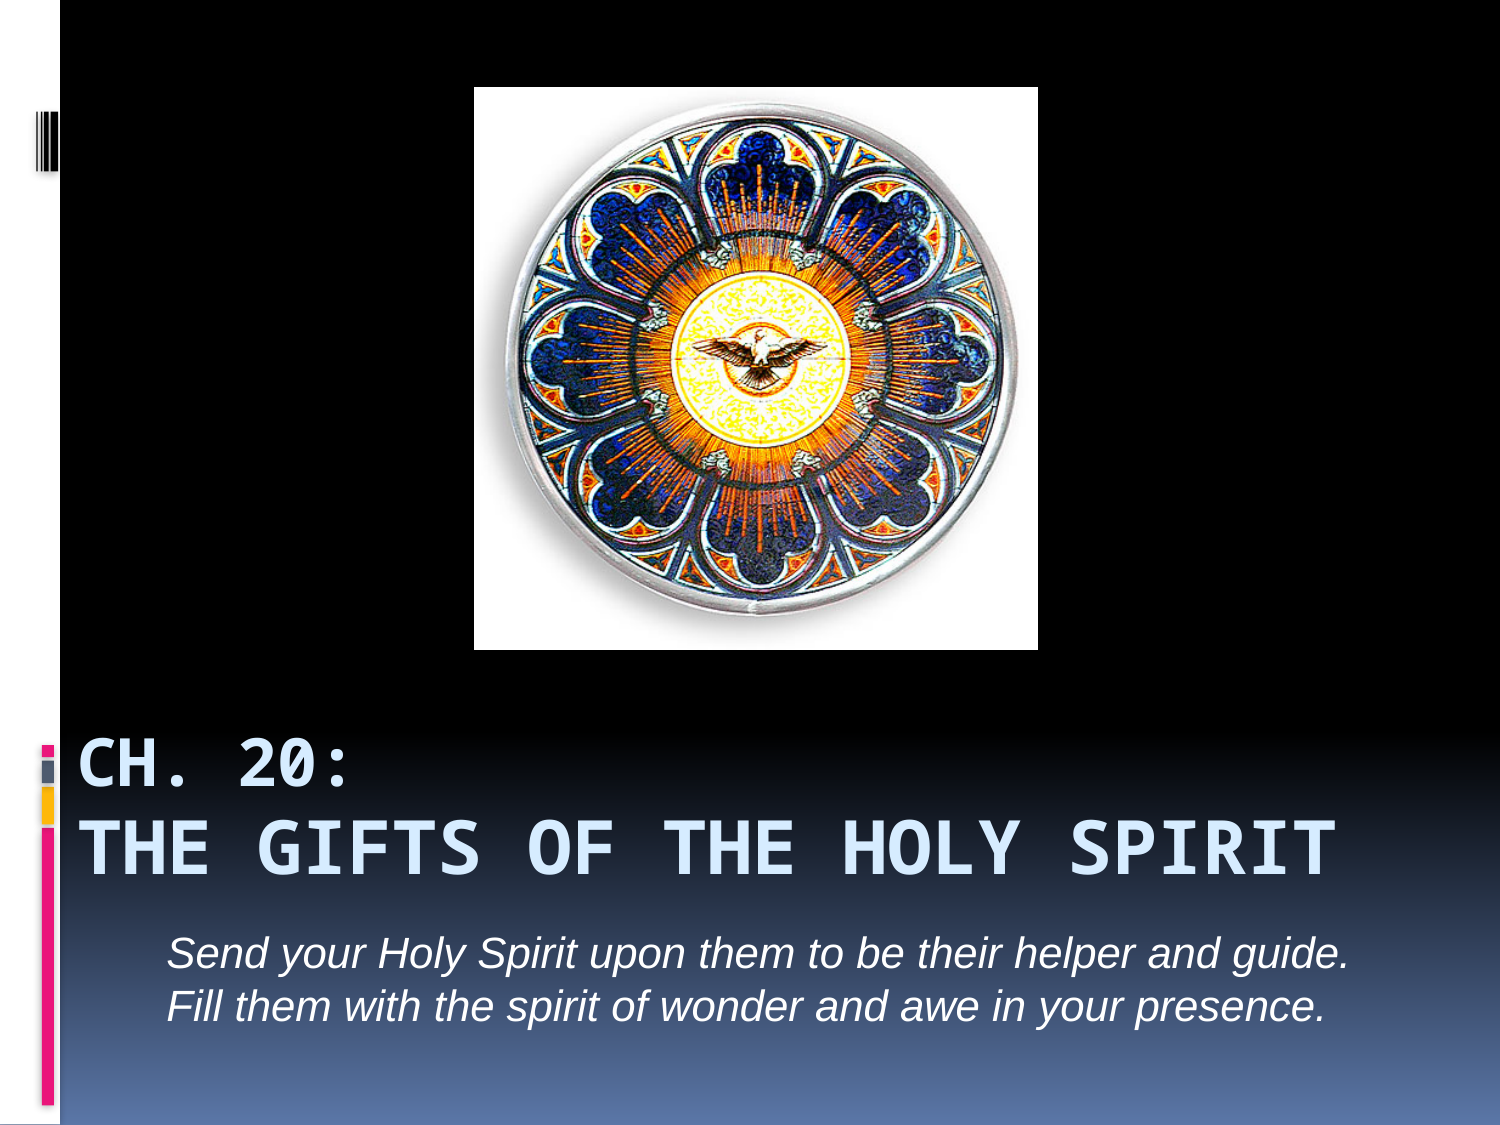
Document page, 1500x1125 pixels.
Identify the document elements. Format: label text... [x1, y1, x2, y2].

picture [474, 87, 1038, 651]
title Ch. 20: The Gifts of the Holy Spirit [62, 712, 1500, 1037]
subtitle Send your Holy Spirit upon them to be their helper and guide. Fill them with the spirit of wonder and awe in your presence. [149, 937, 1426, 1088]
